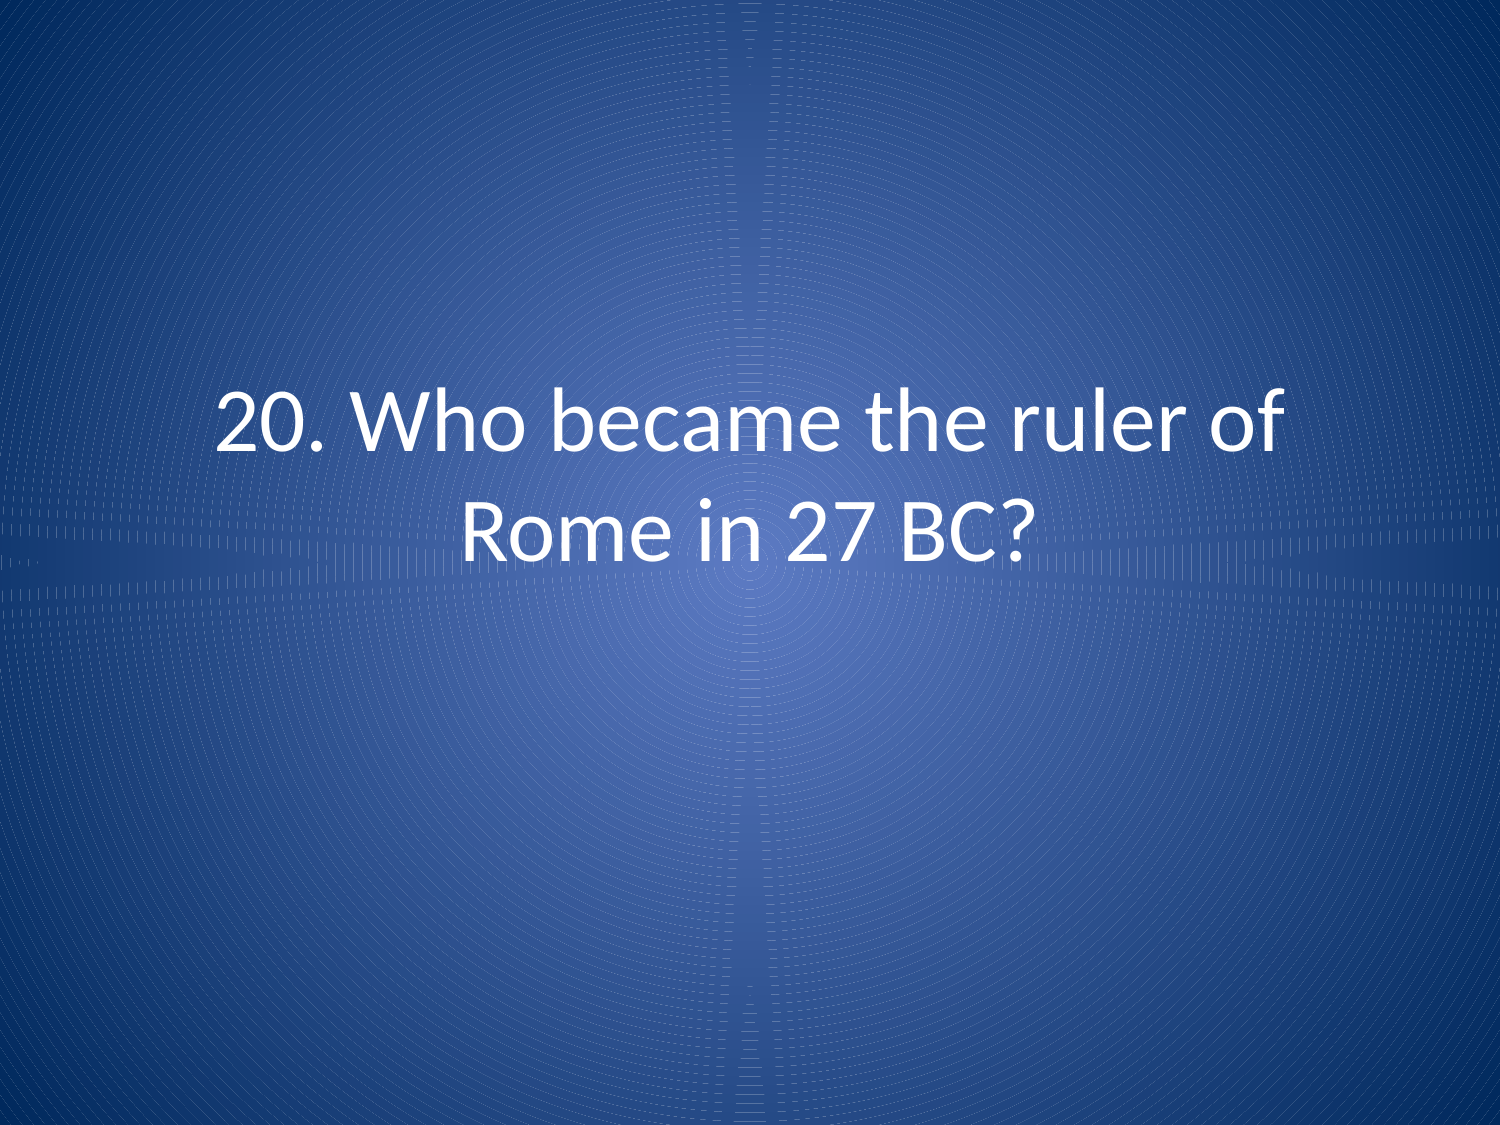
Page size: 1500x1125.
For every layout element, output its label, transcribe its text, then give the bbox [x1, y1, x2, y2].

title 20. Who became the ruler of Rome in 27 BC? [112, 349, 1388, 591]
